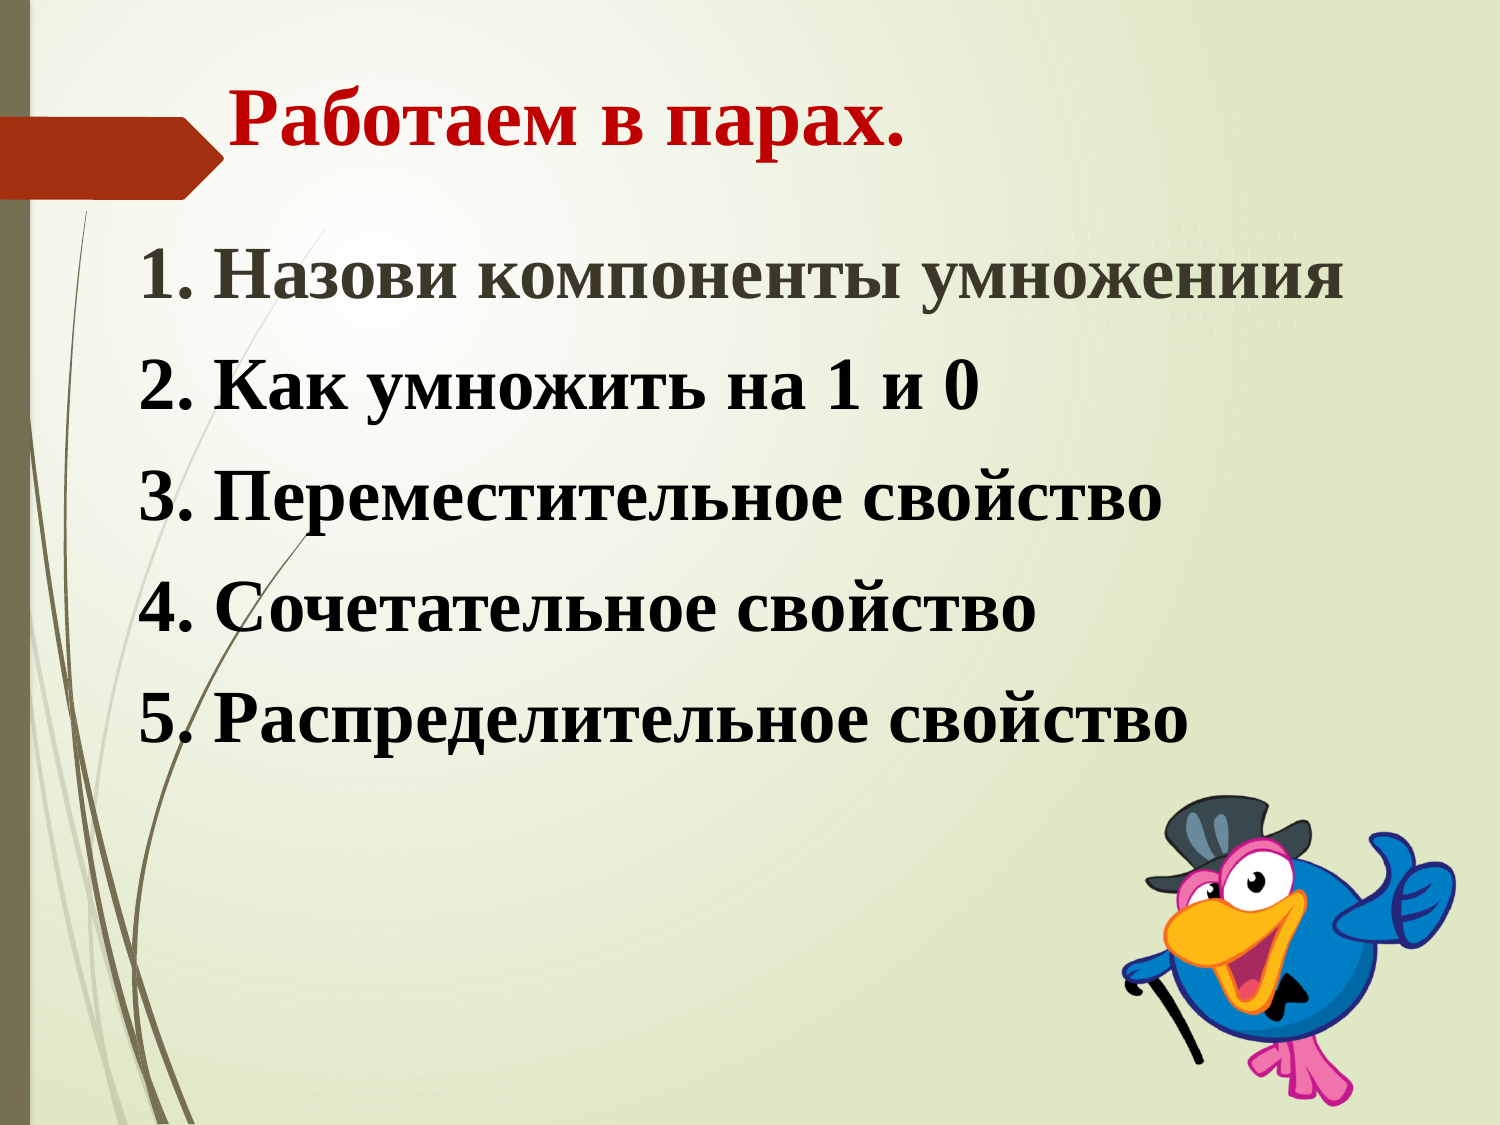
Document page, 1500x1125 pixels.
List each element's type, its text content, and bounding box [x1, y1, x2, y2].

list 1. Назови компоненты умножениия 2. Как умножить на 1 и 0 3. Переместительное свойство 4. Сочетательное свойство 5. Распределительное свойство [123, 125, 1436, 1017]
picture [1092, 780, 1477, 1125]
title Работаем в парах. [213, 54, 1456, 180]
